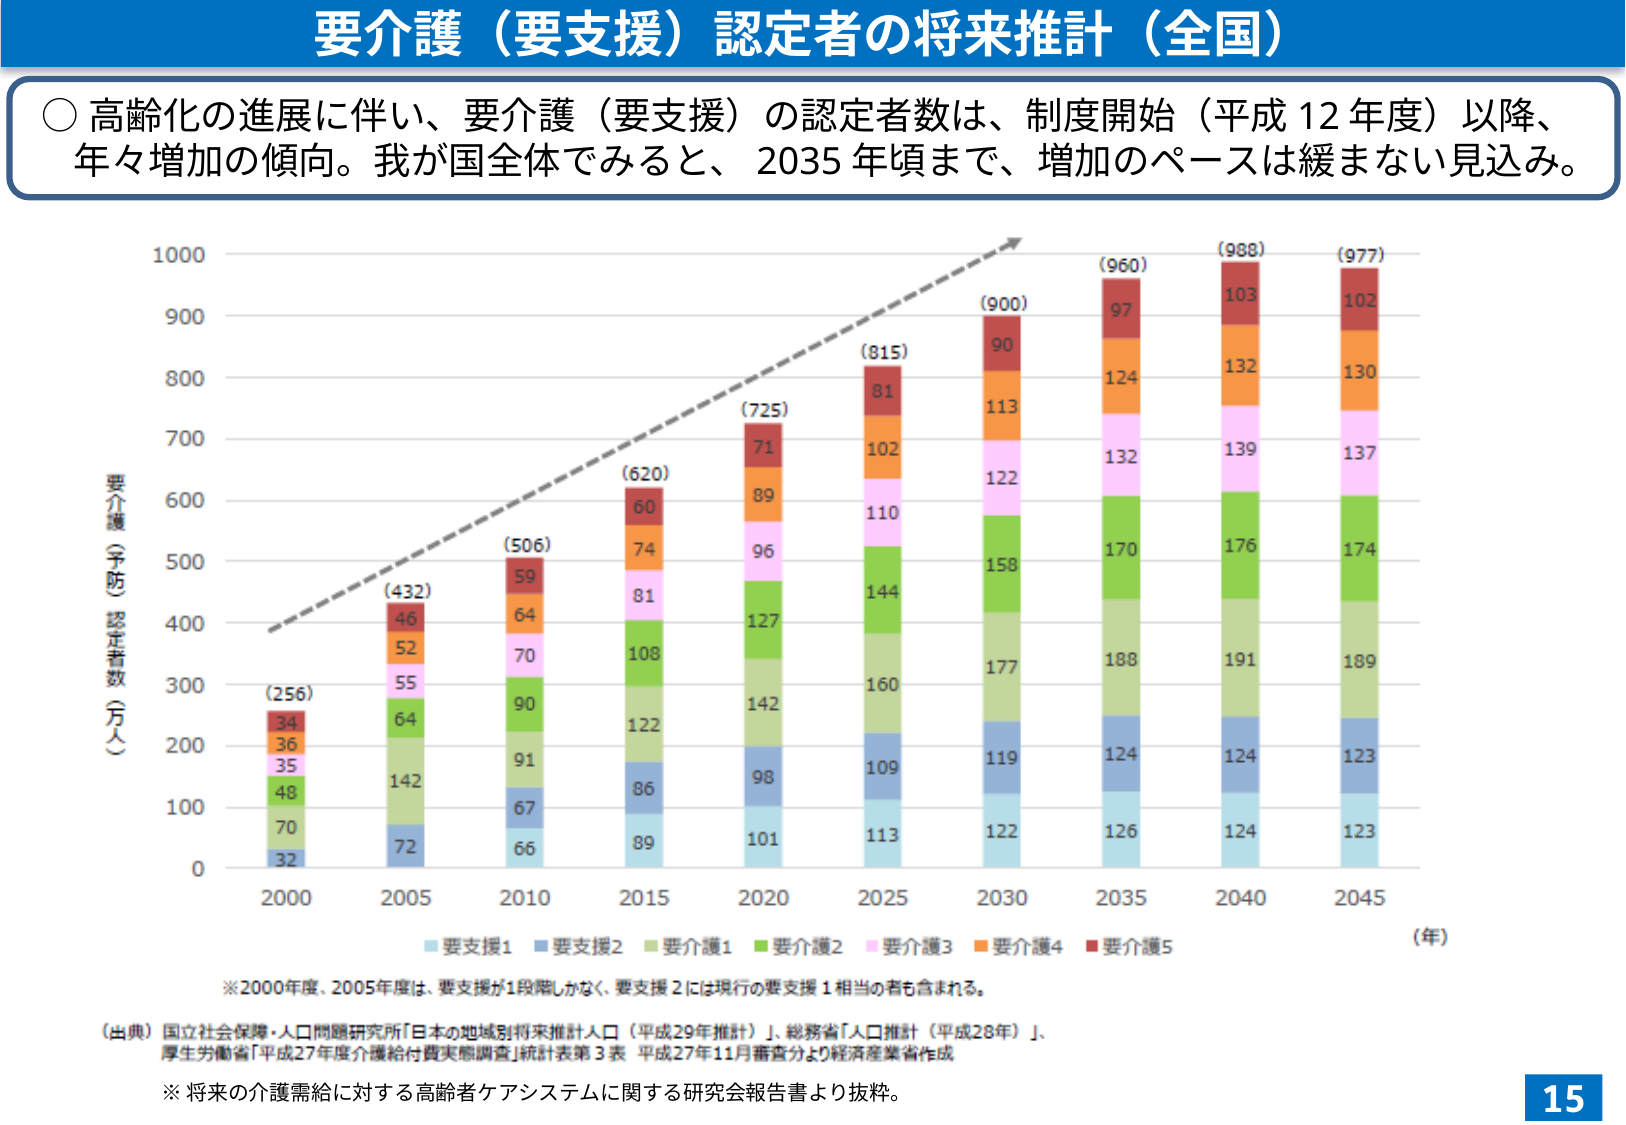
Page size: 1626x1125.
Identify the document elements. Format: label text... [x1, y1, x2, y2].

text_box 要介護（要支援）認定者の将来推計（全国） [1, 0, 1625, 67]
picture [91, 207, 1463, 1068]
text_box 15 [1525, 1112, 1603, 1121]
text_box ※将来の介護需給に対する高齢者ケアシステムに関する研究会報告書より抜粋。 [146, 1067, 1603, 1112]
text_box ○高齢化の進展に伴い、要介護（要支援）の認定者数は、制度開始（平成12年度）以降、年々増加の傾向。我が国全体でみると、2035年頃まで、増加のペースは緩まない見込み。 [7, 76, 1620, 200]
